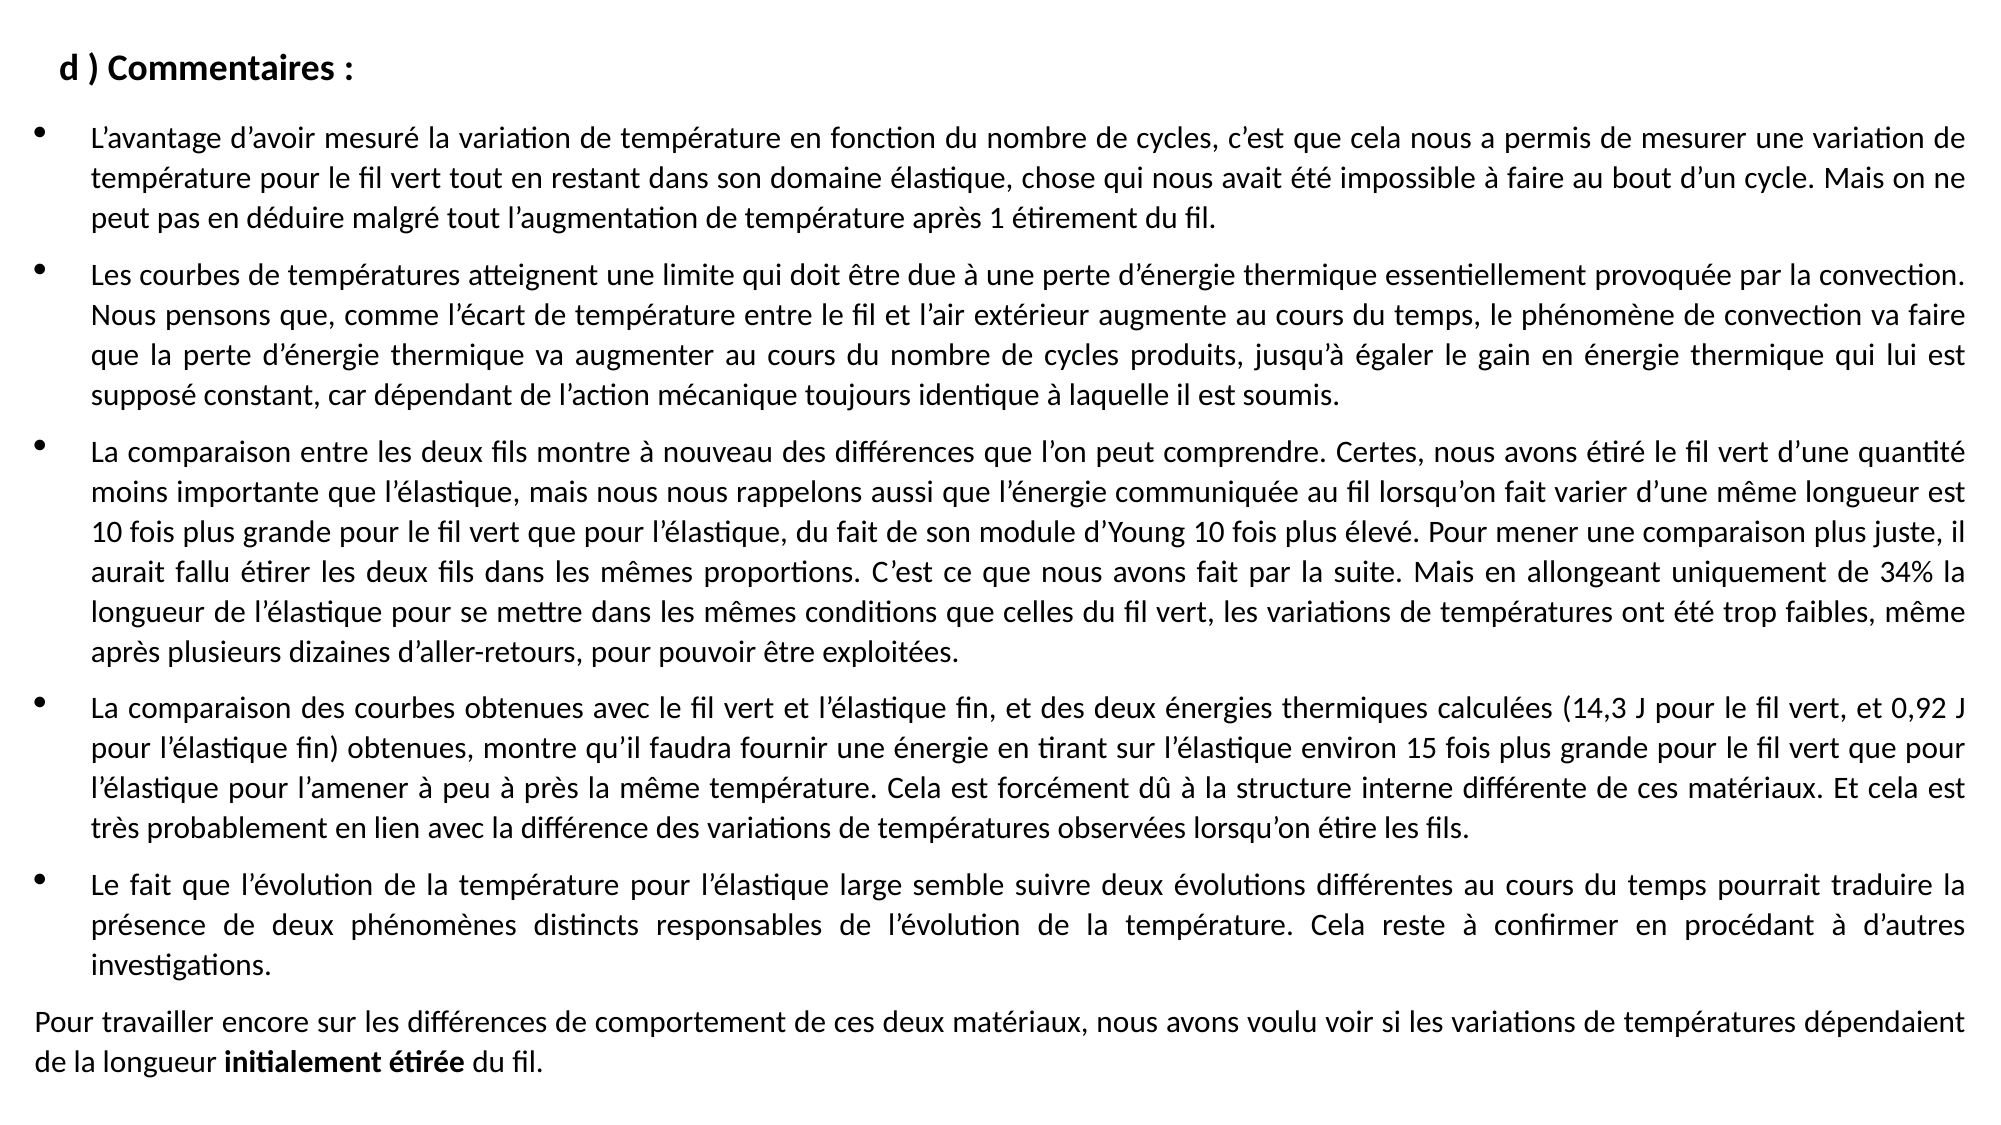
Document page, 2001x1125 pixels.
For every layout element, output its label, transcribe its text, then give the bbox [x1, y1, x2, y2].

text_box d ) Commentaires : [44, 32, 1045, 96]
text_box L’avantage d’avoir mesuré la variation de température en fonction du nombre de cycles, c’est que cela nous a permis de mesurer une variation de température pour le fil vert tout en restant dans son domaine élastique, chose qui nous avait été impossible à faire au bout d’un cycle. Mais on ne peut pas en déduire malgré tout l’augmentation de température après 1 étirement du fil. Les courbes de températures atteignent une limite qui doit être due à une perte d’énergie thermique essentiellement provoquée par la convection. Nous pensons que, comme l’écart de température entre le fil et l’air extérieur augmente au cours du temps, le phénomène de convection va faire que la perte d’énergie thermique va augmenter au cours du nombre de cycles produits, jusqu’à égaler le gain en énergie thermique qui lui est supposé constant, car dépendant de l’action mécanique toujours identique à laquelle il est soumis. La comparaison entre les deux fils montre à nouveau des différences que l’on peut comprendre. Certes, nous avons étiré le fil vert d’une quantité moins importante que l’élastique, mais nous nous rappelons aussi que l’énergie communiquée au fil lorsqu’on fait varier d’une même longueur est 10 fois plus grande pour le fil vert que pour l’élastique, du fait de son module d’Young 10 fois plus élevé. Pour mener une comparaison plus juste, il aurait fallu étirer les deux fils dans les mêmes proportions. C’est ce que nous avons fait par la suite. Mais en allongeant uniquement de 34% la longueur de l’élastique pour se mettre dans les mêmes conditions que celles du fil vert, les variations de températures ont été trop faibles, même après plusieurs dizaines d’aller-retours, pour pouvoir être exploitées. La comparaison des courbes obtenues avec le fil vert et l’élastique fin, et des deux énergies thermiques calculées (14,3 J pour le fil vert, et 0,92 J pour l’élastique fin) obtenues, montre qu’il faudra fournir une énergie en tirant sur l’élastique environ 15 fois plus grande pour le fil vert que pour l’élastique pour l’amener à peu à près la même température. Cela est forcément dû à la structure interne différente de ces matériaux. Et cela est très probablement en lien avec la différence des variations de températures observées lorsqu’on étire les fils. Le fait que l’évolution de la température pour l’élastique large semble suivre deux évolutions différentes au cours du temps pourrait traduire la présence de deux phénomènes distincts responsables de l’évolution de la température. Cela reste à confirmer en procédant à d’autres investigations. Pour travailler encore sur les différences de comportement de ces deux matériaux, nous avons voulu voir si les variations de températures dépendaient de la longueur initialement étirée du fil. [19, 107, 1981, 1087]
